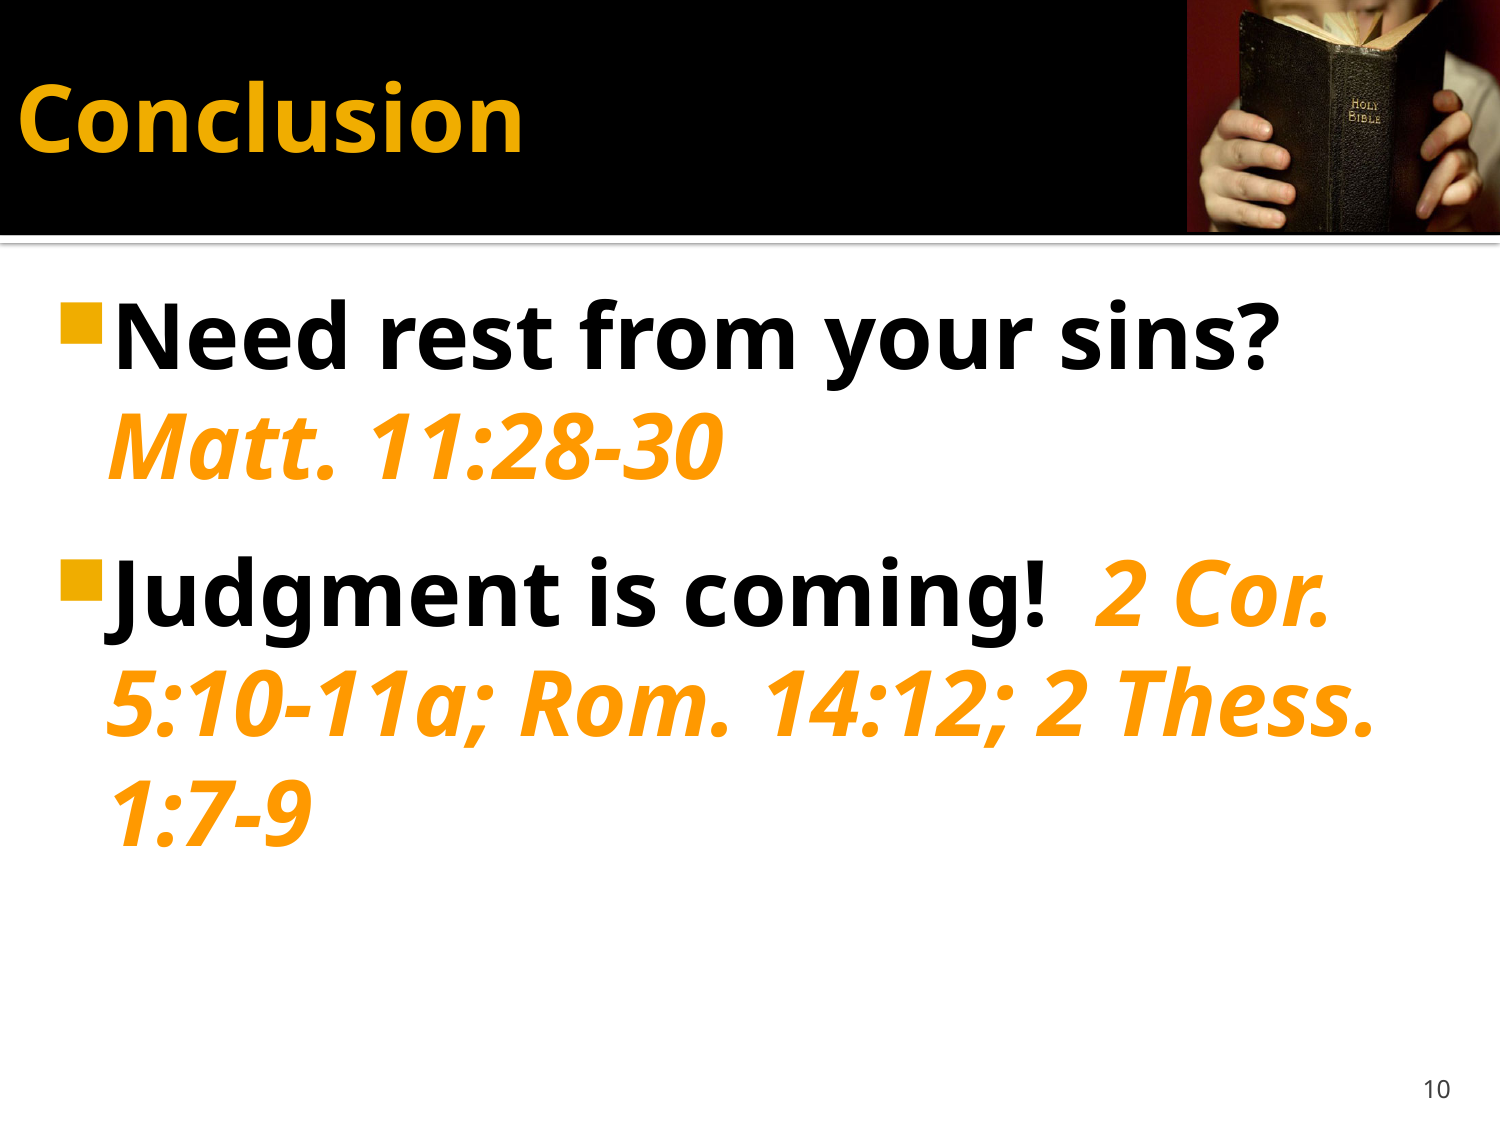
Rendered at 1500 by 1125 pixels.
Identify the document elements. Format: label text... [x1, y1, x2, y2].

slide_number 10 [1345, 1062, 1467, 1108]
picture [1187, 0, 1500, 232]
title Conclusion [0, 0, 1175, 231]
list Need rest from your sins? Matt. 11:28-30 Judgment is coming! 2 Cor. 5:10-11a; Rom. 14:12; 2 Thess. 1:7-9 [24, 262, 1488, 713]
